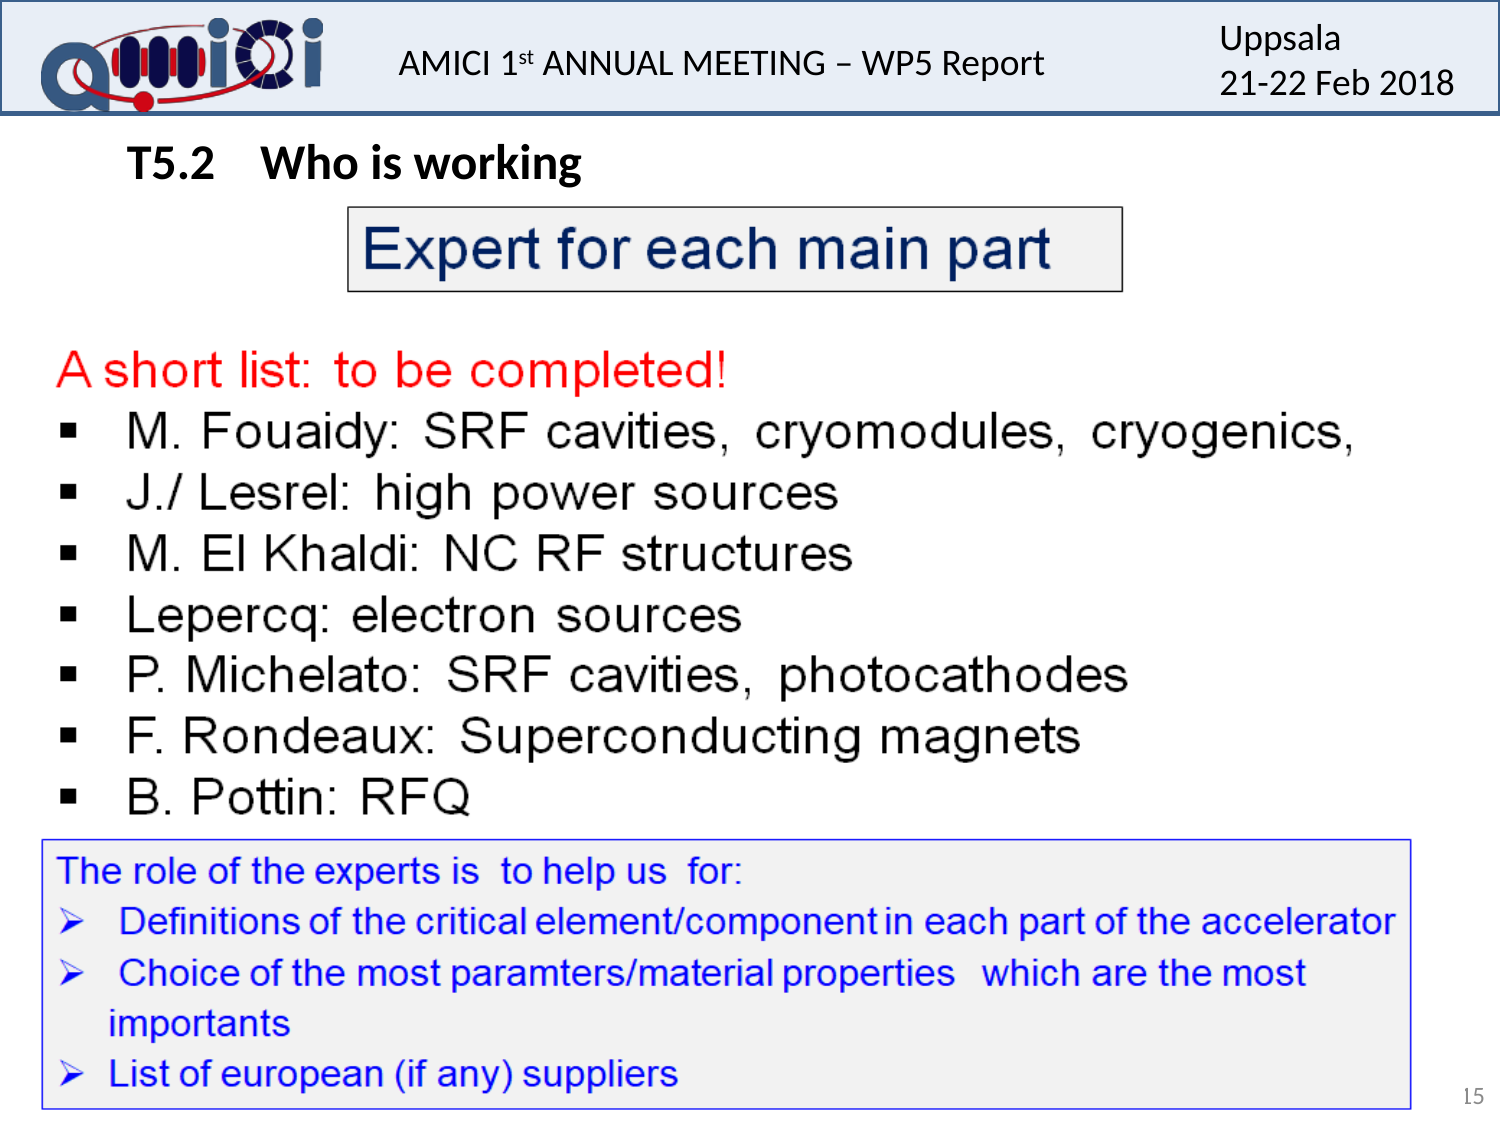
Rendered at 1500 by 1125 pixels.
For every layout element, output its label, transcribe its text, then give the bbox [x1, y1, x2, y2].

picture [23, 193, 1466, 1118]
text_box T5.2 Who is working [112, 113, 1388, 191]
picture [41, 18, 323, 112]
